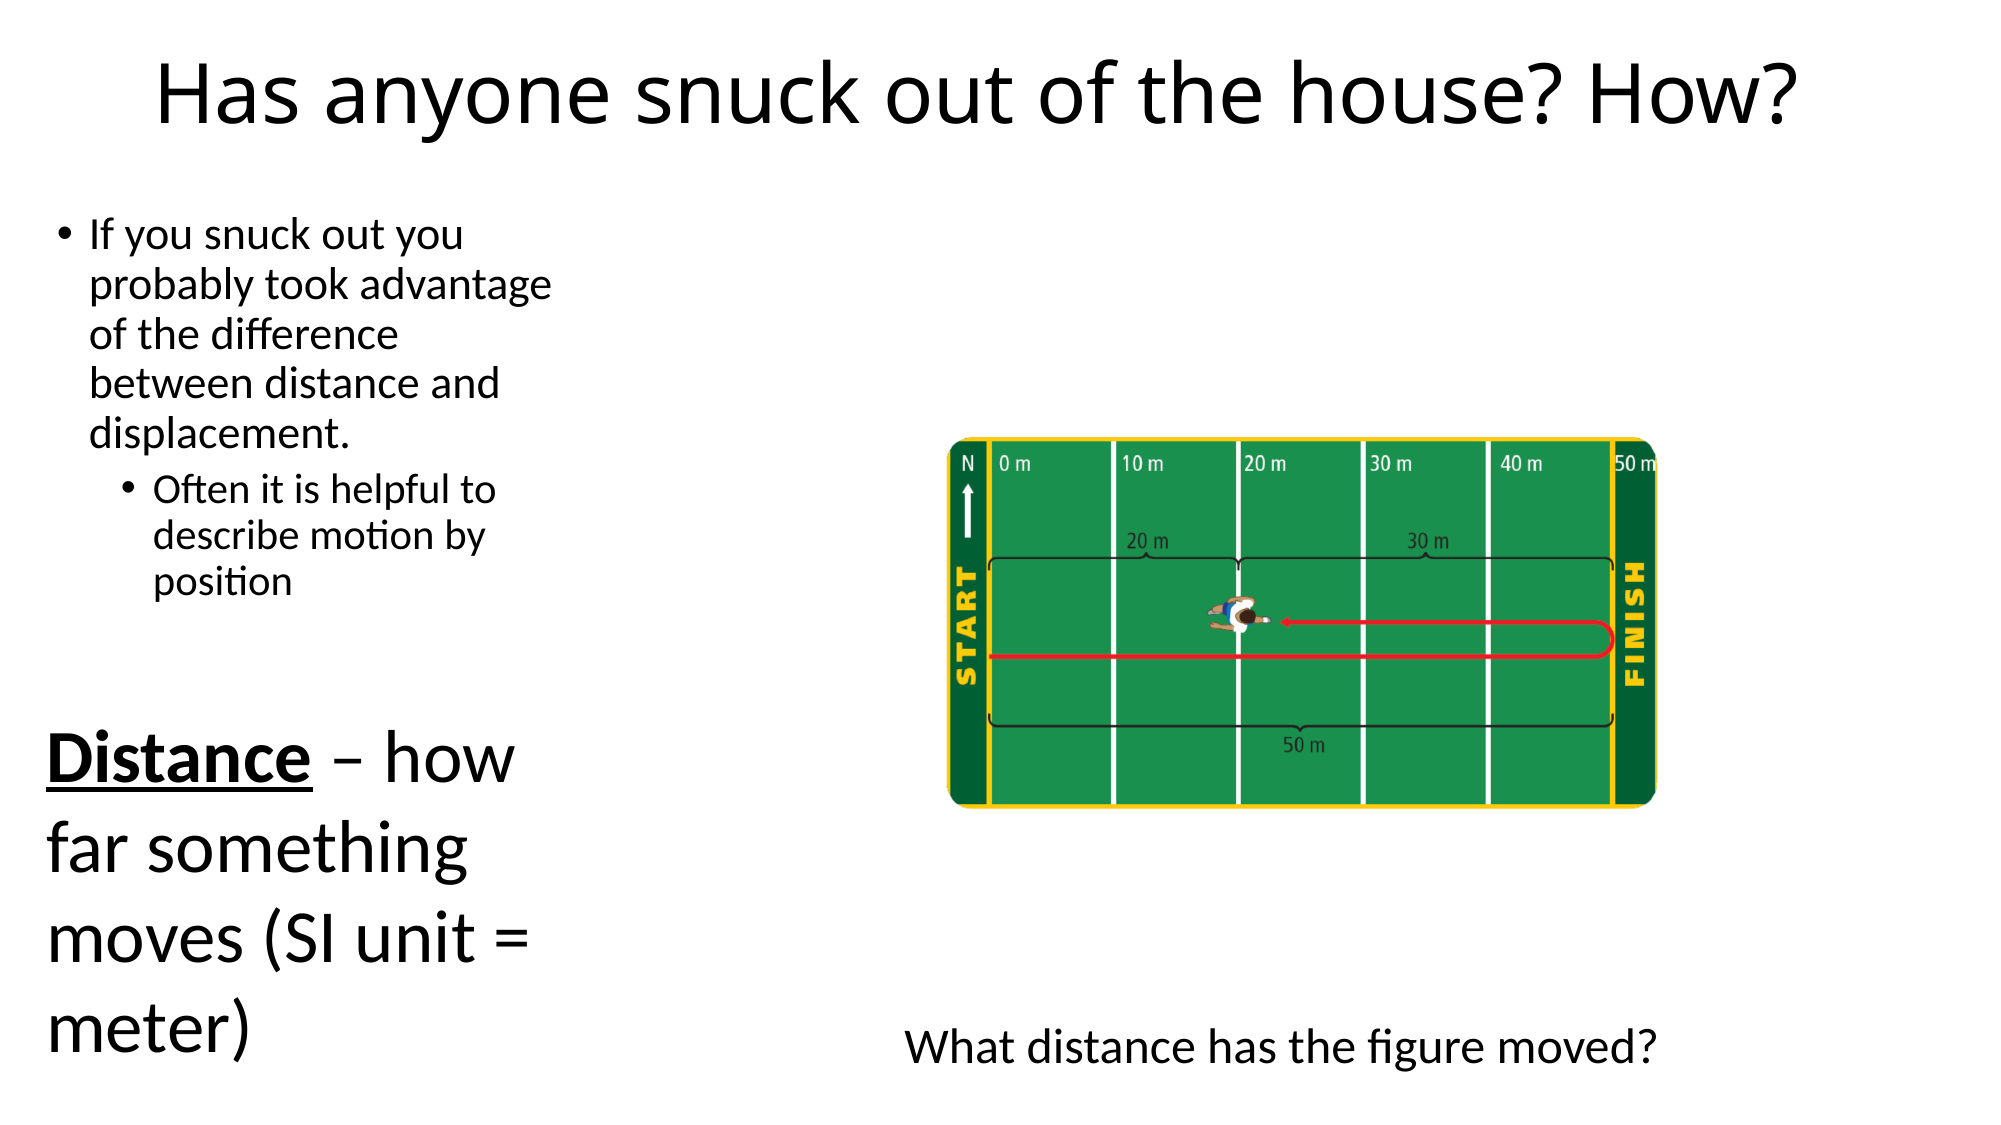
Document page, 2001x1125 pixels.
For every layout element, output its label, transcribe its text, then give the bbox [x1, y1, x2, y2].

list If you snuck out you probably took advantage of the difference between distance and displacement. Often it is helpful to describe motion by position [41, 202, 573, 659]
text_box What distance has the figure moved? [889, 1006, 2000, 1082]
text_box Distance – how far something moves (SI unit = meter) [31, 699, 563, 1075]
picture [941, 261, 1664, 986]
title Has anyone snuck out of the house? How? [90, 27, 1863, 167]
